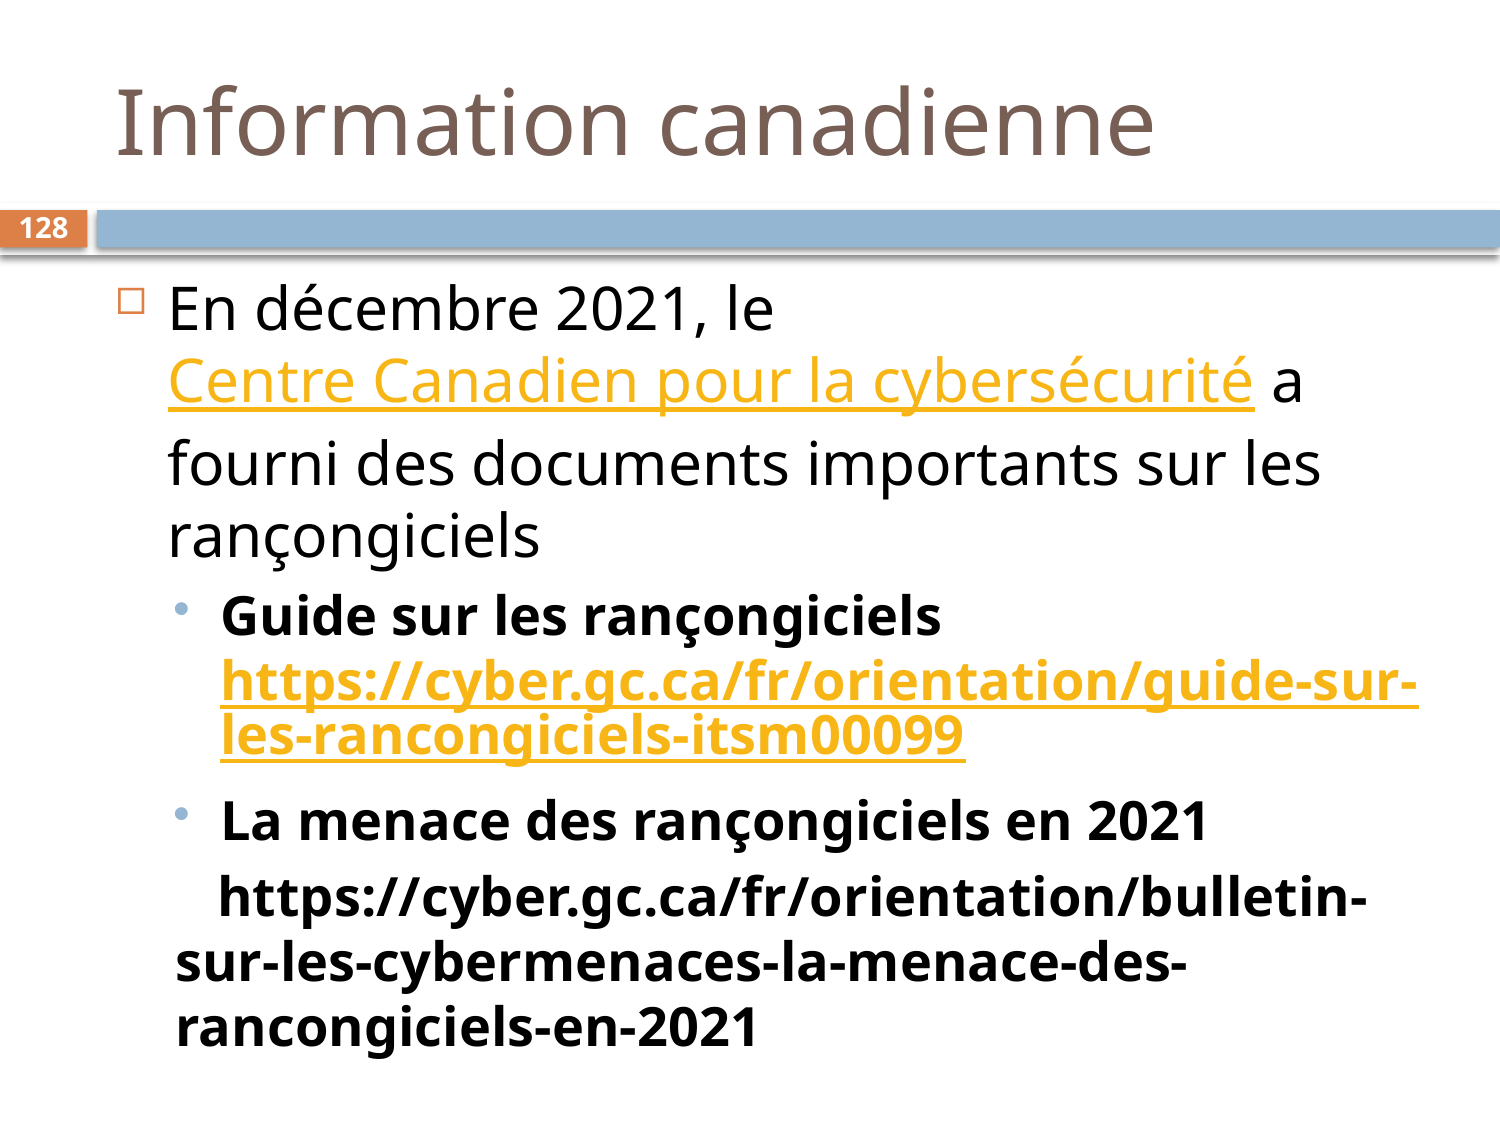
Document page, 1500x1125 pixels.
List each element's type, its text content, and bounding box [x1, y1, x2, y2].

slide_number 128 [0, 208, 88, 249]
title Information canadienne [100, 37, 1438, 200]
list En décembre 2021, le Centre Canadien pour la cybersécurité a fourni des documents importants sur les rançongiciels Guide sur les rançongiciels https://cyber.gc.ca/fr/orientation/guide-sur-les-rancongiciels-itsm00099 La menace des rançongiciels en 2021 https://cyber.gc.ca/fr/orientation/bulletin-sur-les-cybermenaces-la-menace-des-rancongiciels-en-2021 [100, 262, 1438, 1000]
